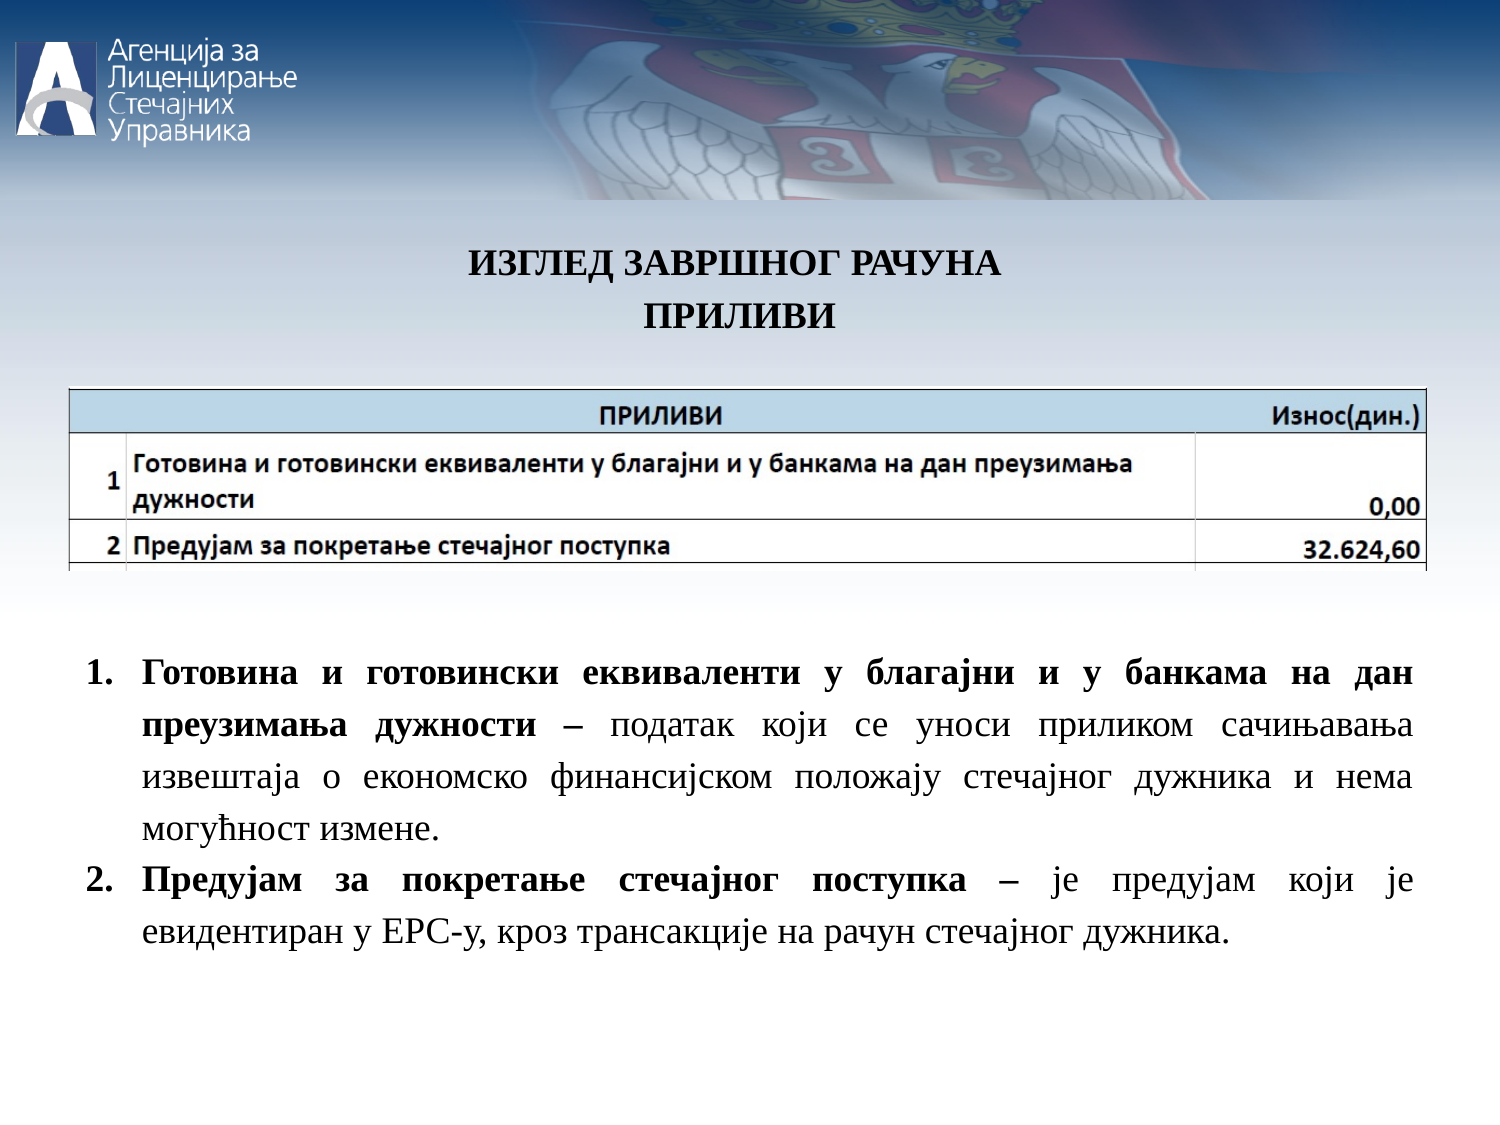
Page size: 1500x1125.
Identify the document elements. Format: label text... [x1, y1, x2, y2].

text_box Готовина и готовински еквиваленти у благајни и у банкама на дан преузимања дужности – податак који се уноси приликом сачињавања извештаја о економско финансијском положају стечајног дужника и нема могућност измене. Предујам за покретање стечајног поступка – је предујам који је евидентиран у ЕРС-у, кроз трансакције на рачун стечајног дужника. [70, 633, 1430, 959]
text_box ИЗГЛЕД ЗАВРШНОГ РАЧУНА ПРИЛИВИ [64, 230, 1415, 338]
picture [0, 0, 1500, 1113]
